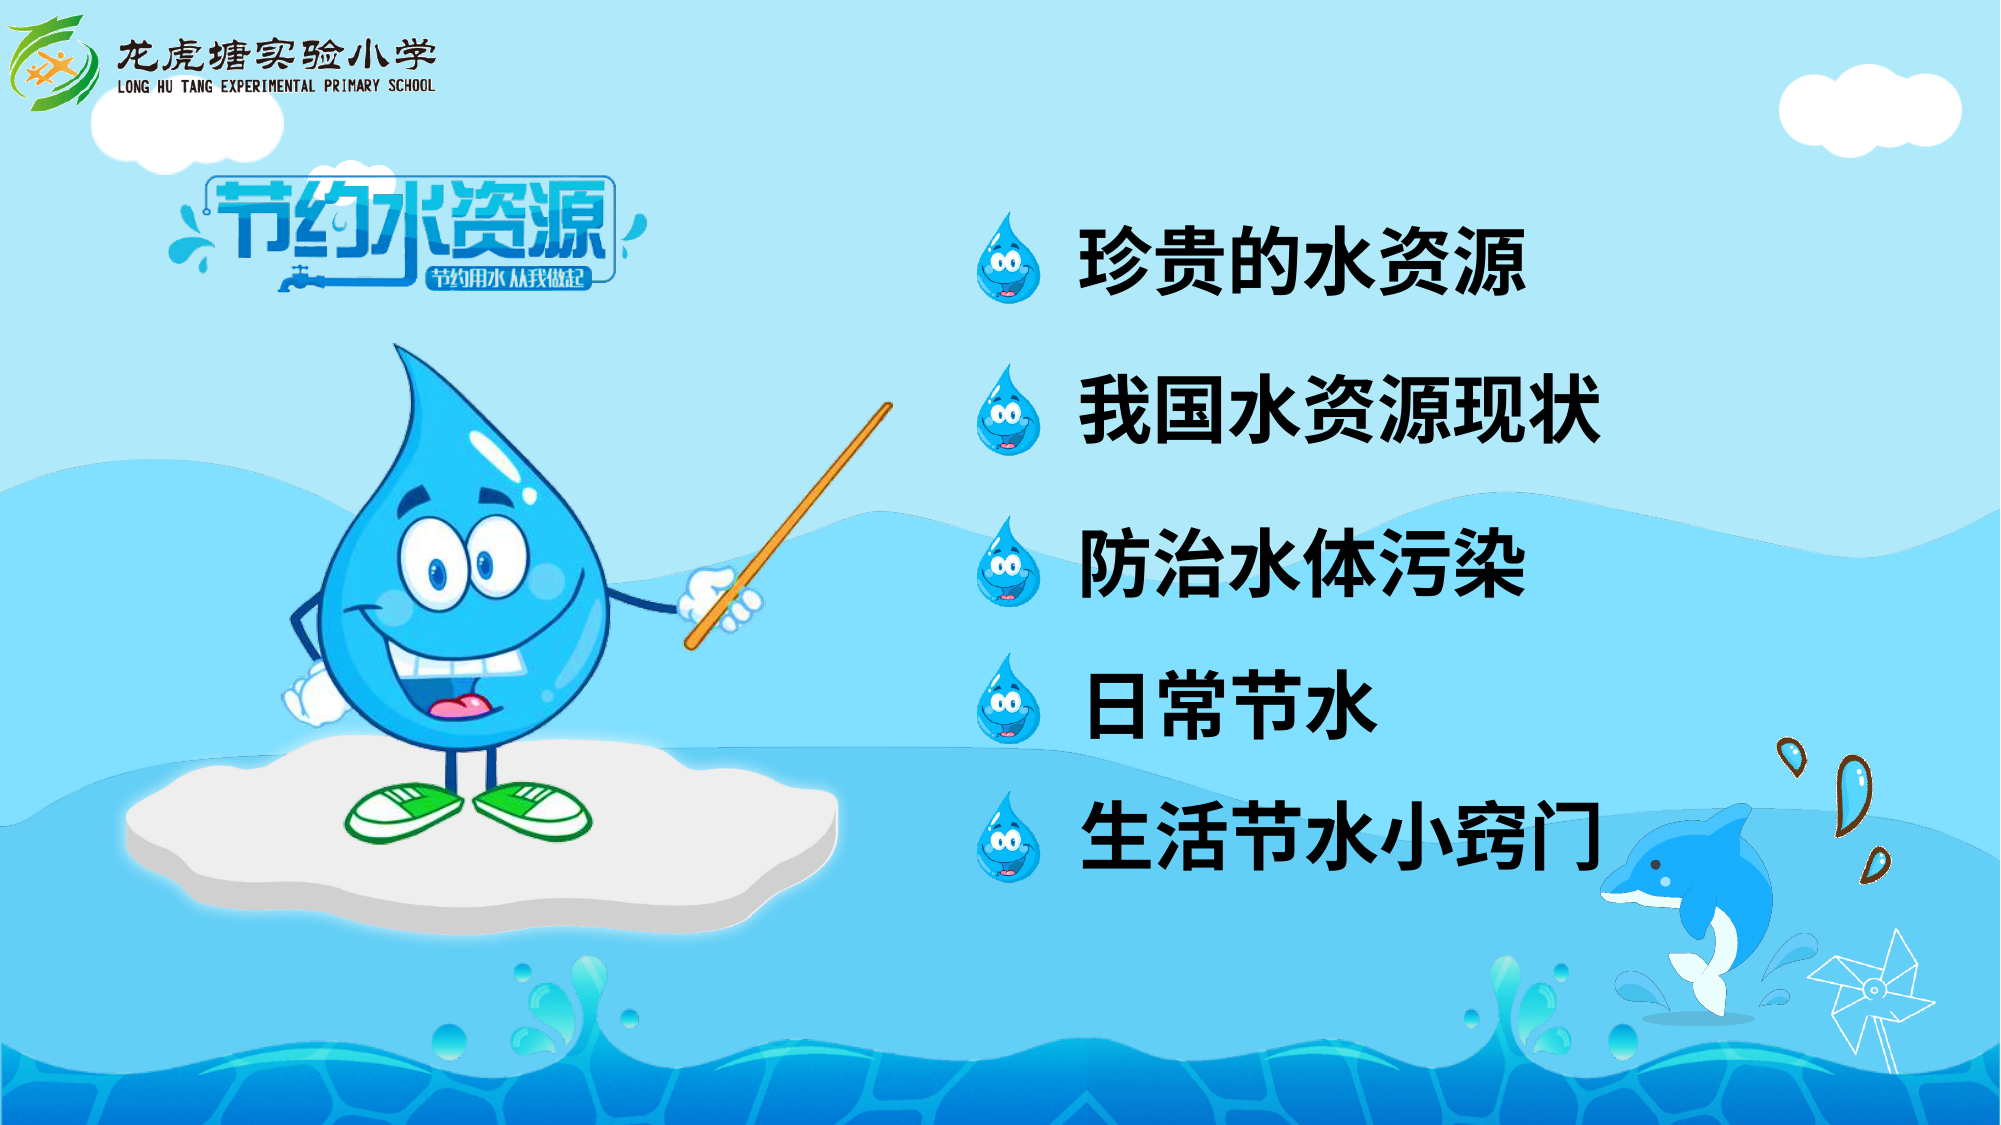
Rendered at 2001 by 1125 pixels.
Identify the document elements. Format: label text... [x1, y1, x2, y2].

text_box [0, 950, 2000, 1125]
picture [962, 208, 1056, 314]
text_box 珍贵的水资源 [1062, 207, 1770, 313]
text_box 生活节水小窍门 [1064, 861, 1600, 888]
text_box 我国水资源现状 [1062, 355, 1877, 459]
text_box [0, 0, 2000, 459]
picture [0, 15, 2000, 1026]
picture [1779, 64, 1962, 158]
